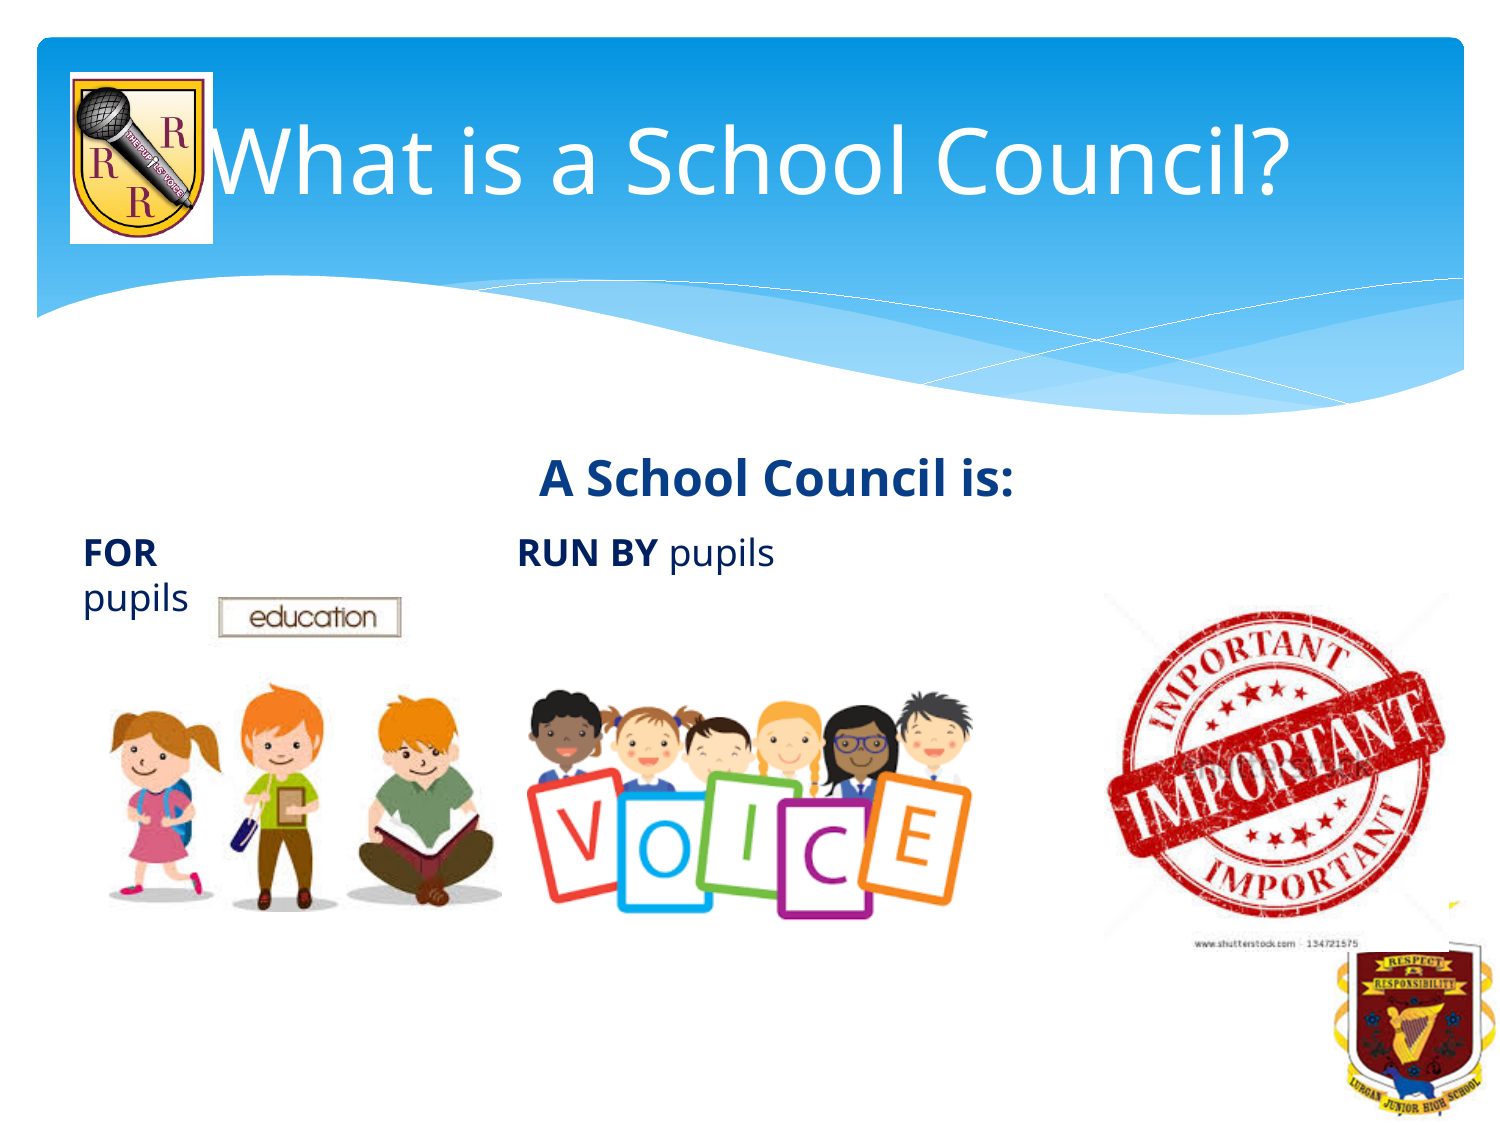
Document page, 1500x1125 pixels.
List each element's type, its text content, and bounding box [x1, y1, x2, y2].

list A School Council is: [501, 438, 1359, 528]
picture [1104, 593, 1500, 1125]
text_box FOR pupils [67, 521, 278, 627]
picture [109, 597, 503, 913]
picture [70, 73, 213, 244]
text_box RUN BY pupils [501, 521, 880, 582]
picture [527, 680, 973, 934]
title What is a School Council? [74, 55, 1426, 262]
